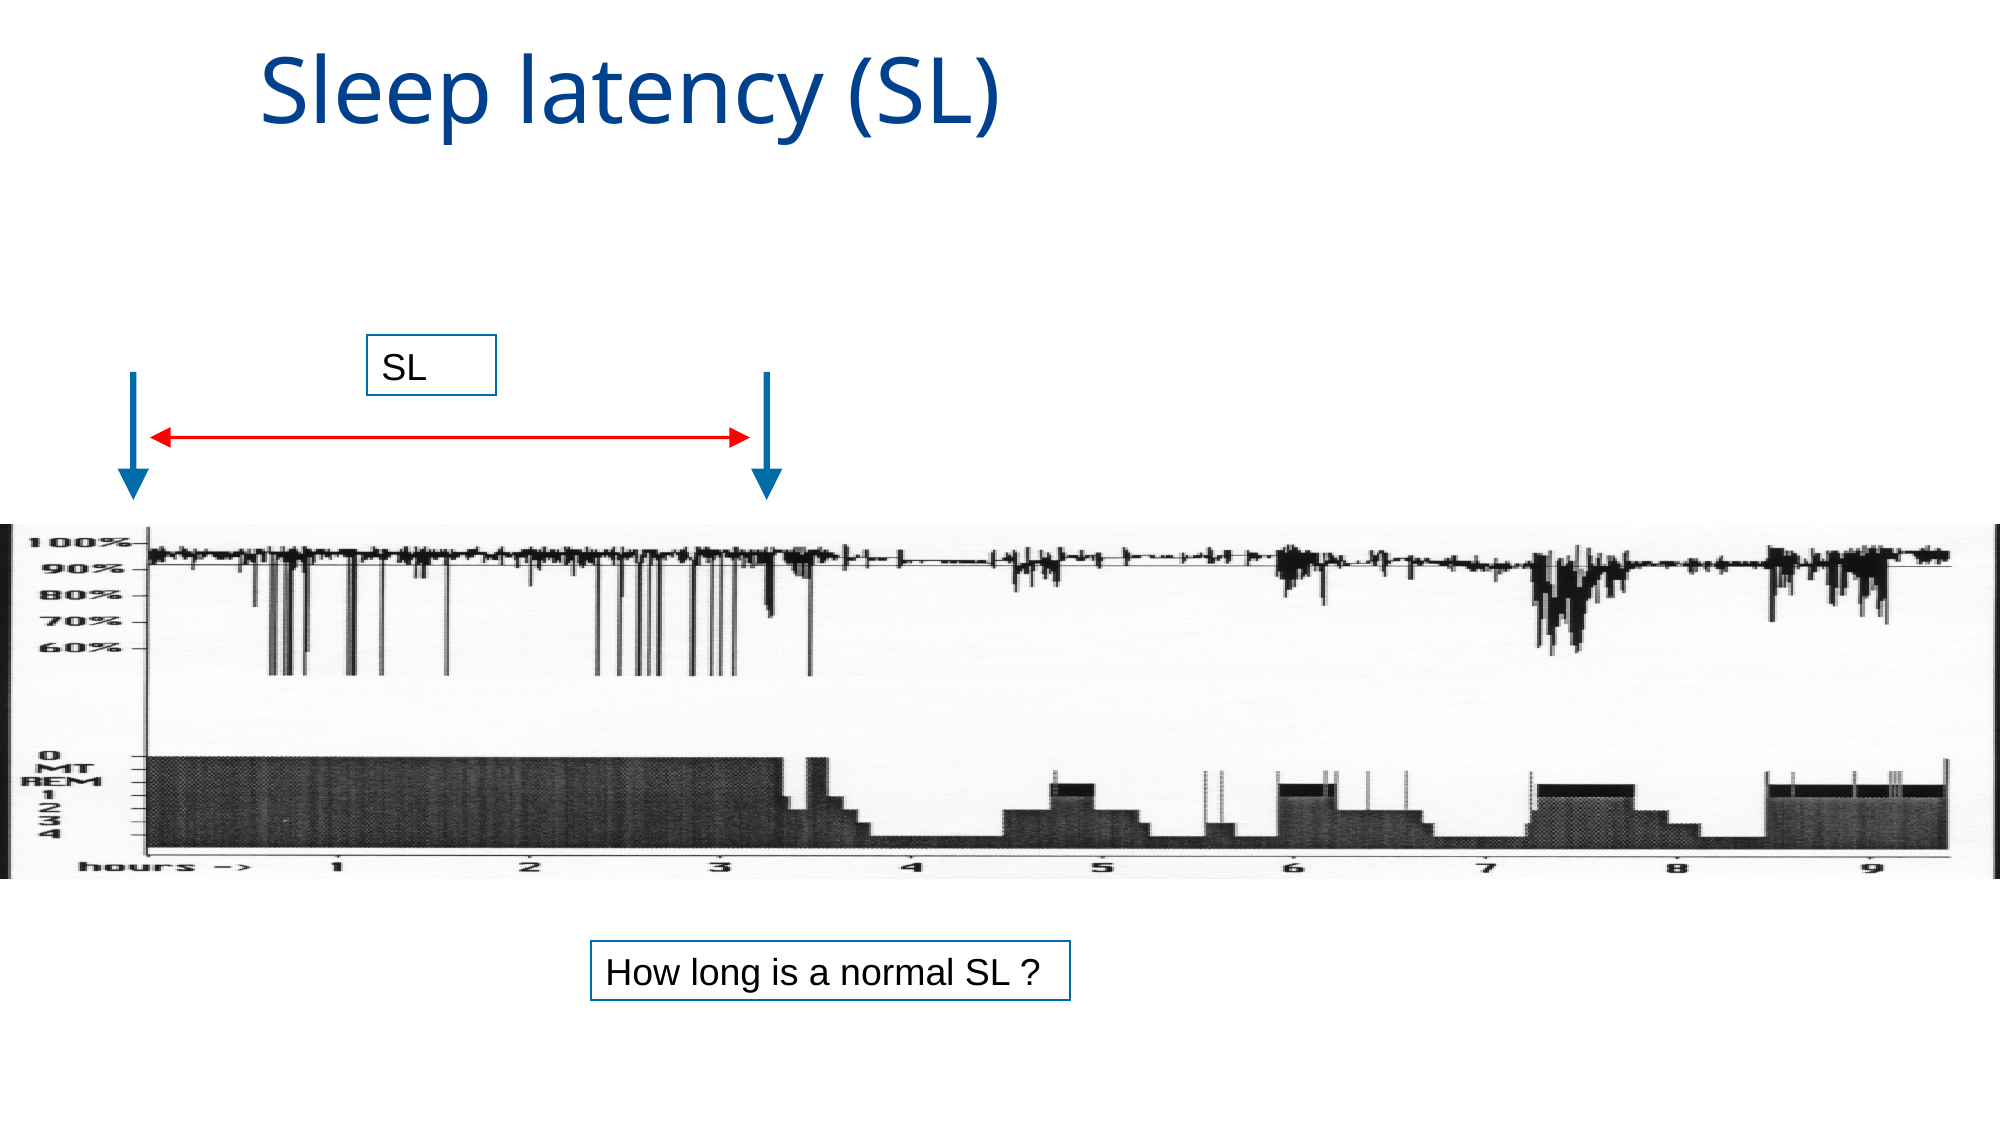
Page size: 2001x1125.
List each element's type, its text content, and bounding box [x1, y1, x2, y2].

text_box How long is a normal SL ? [590, 940, 1071, 1001]
title Sleep latency (SL) [244, 37, 1756, 238]
text_box [123, 374, 144, 500]
text_box SL [366, 335, 497, 396]
text_box [756, 374, 778, 500]
text_box [150, 427, 751, 448]
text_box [0, 524, 2000, 879]
